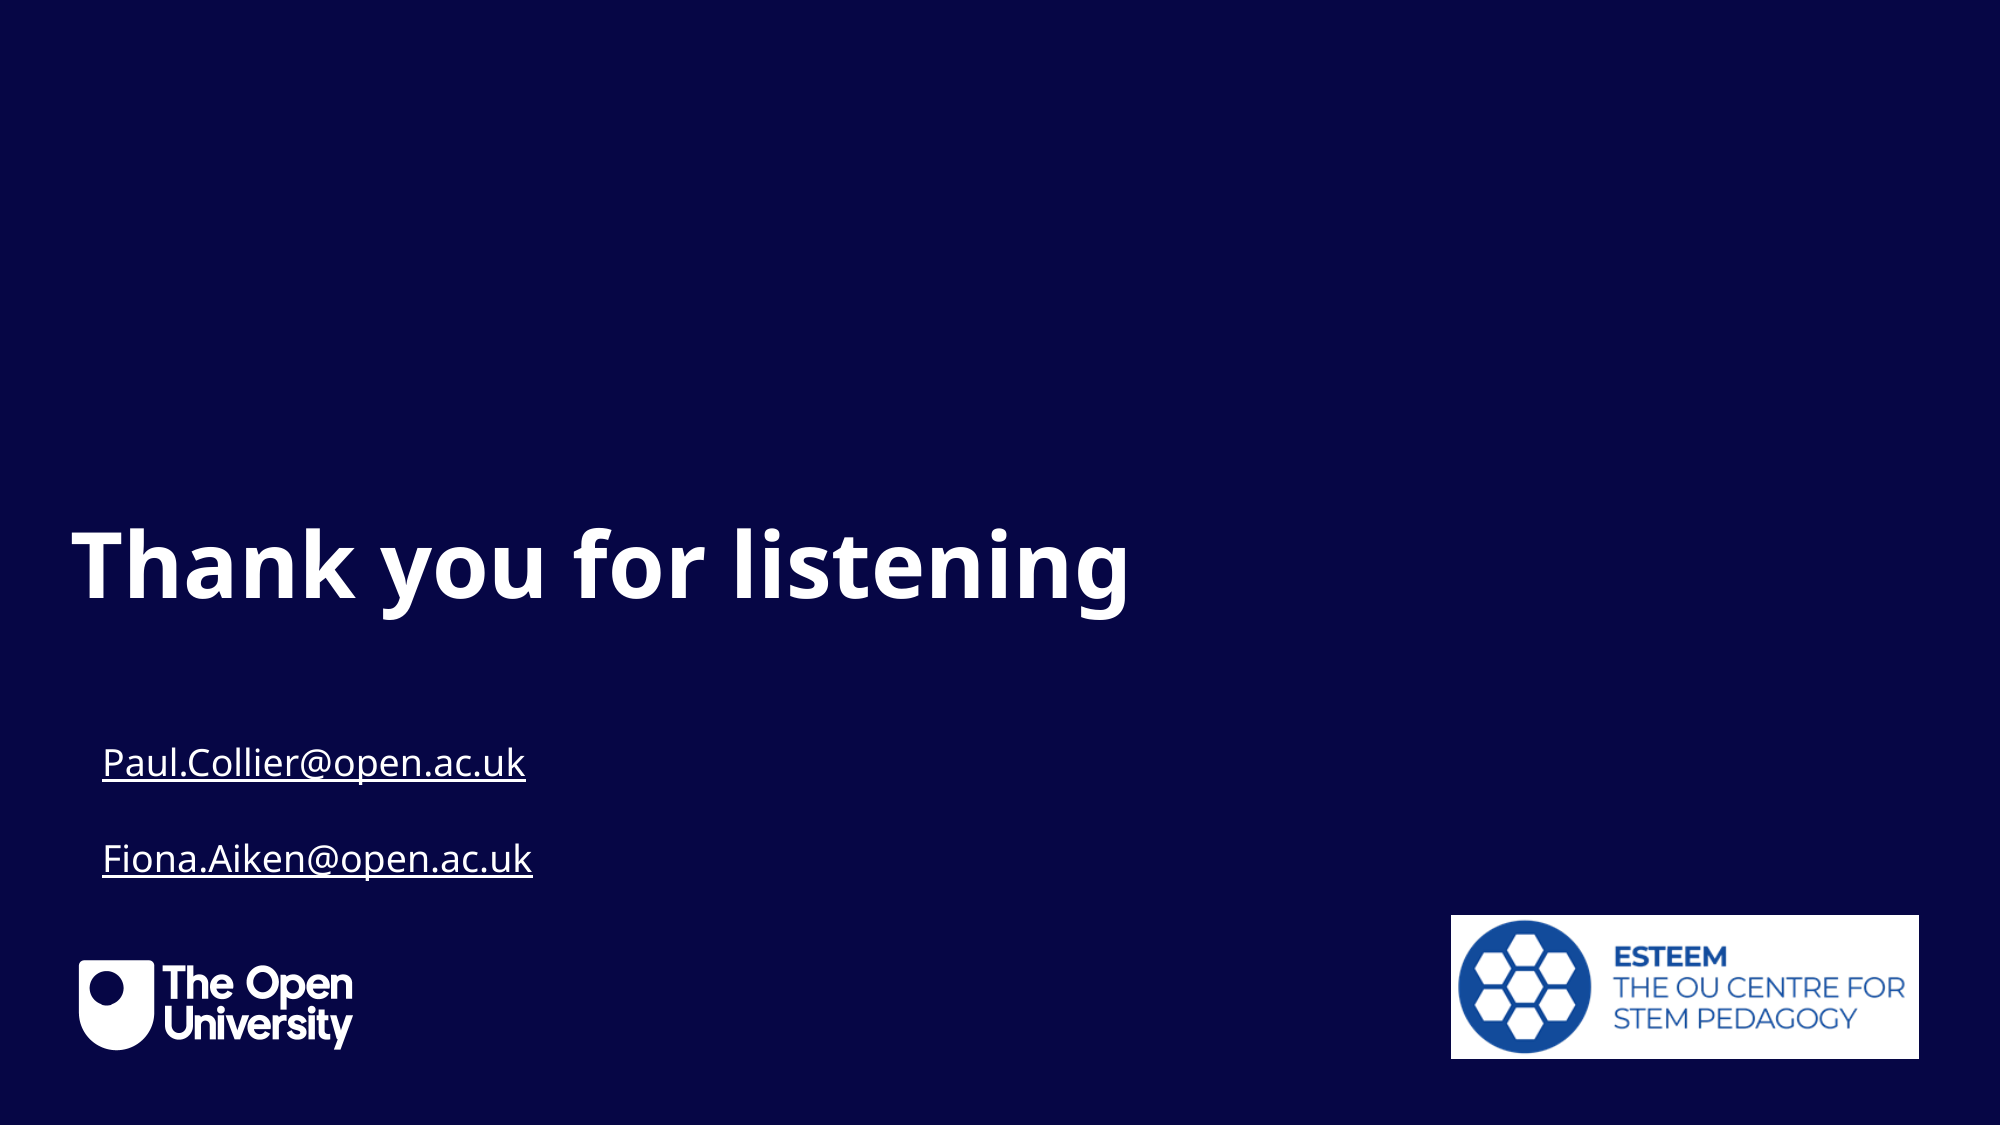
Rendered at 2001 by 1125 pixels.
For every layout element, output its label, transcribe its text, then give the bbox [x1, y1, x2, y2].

list Thank you for listening [55, 512, 1287, 613]
picture [77, 956, 358, 1053]
text_box Paul.Collier@open.ac.uk Fiona.Aiken@open.ac.uk [87, 731, 1091, 894]
picture [1450, 915, 1920, 1059]
